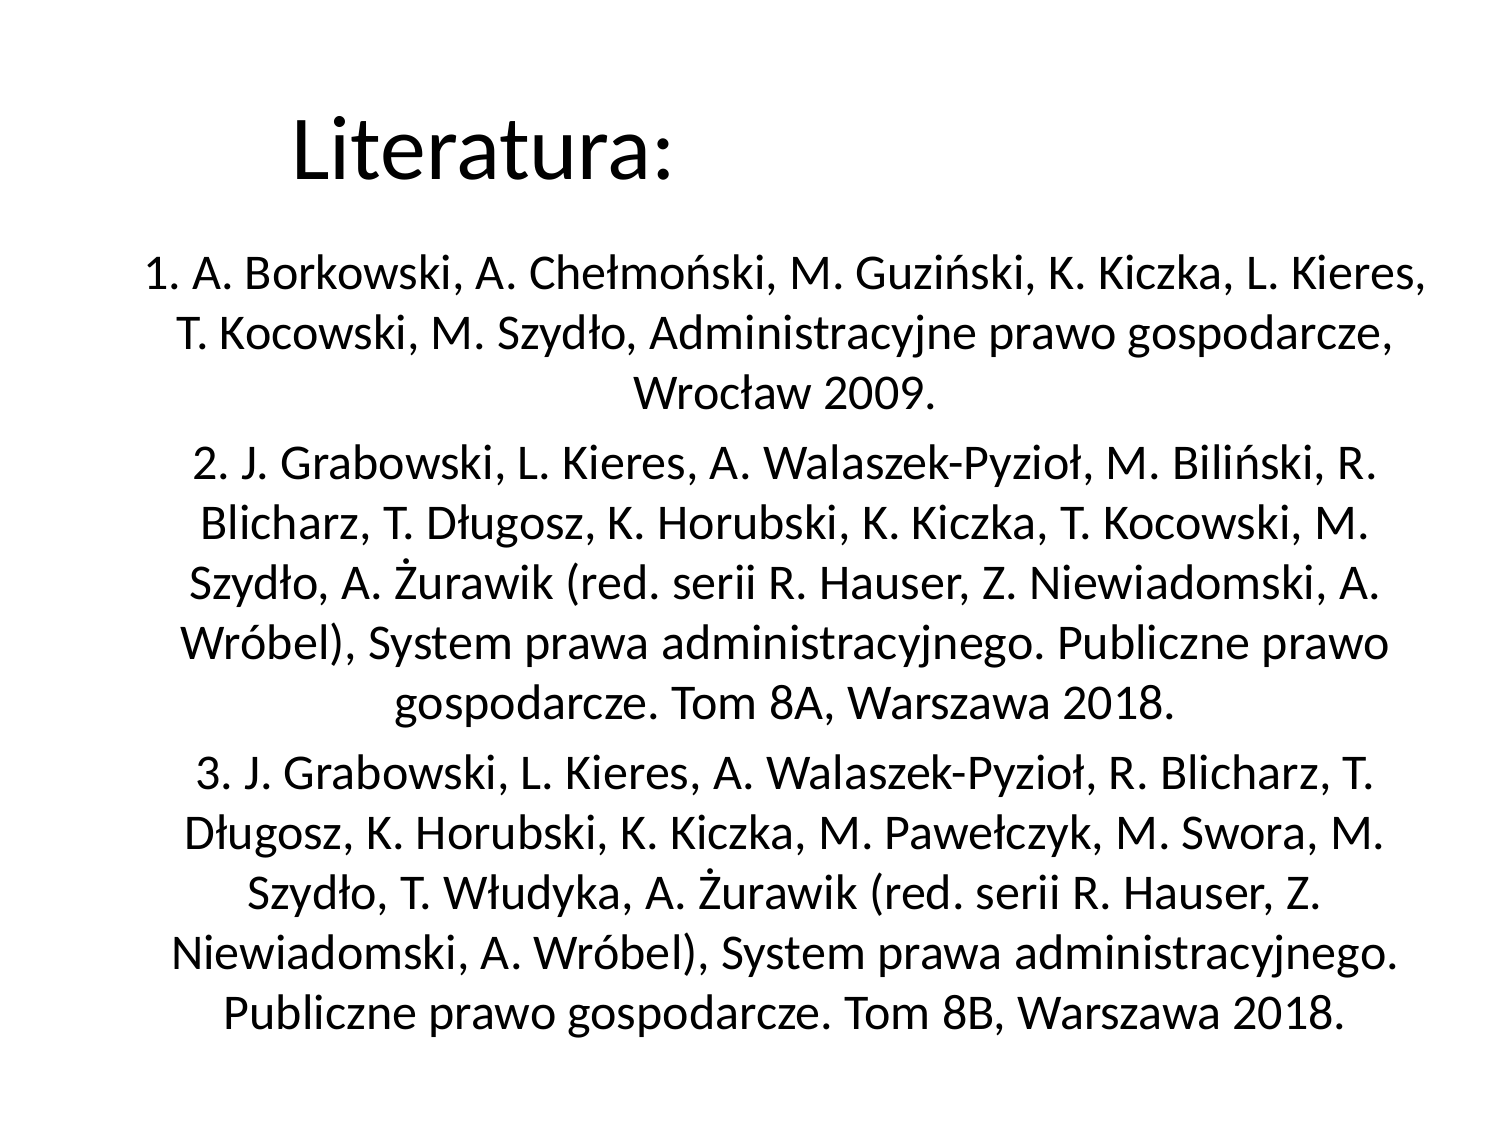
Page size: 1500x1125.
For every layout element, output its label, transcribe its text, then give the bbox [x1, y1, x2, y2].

title Literatura: [100, 78, 869, 209]
subtitle 1. A. Borkowski, A. Chełmoński, M. Guziński, K. Kiczka, L. Kieres, T. Kocowski, M. Szydło, Administracyjne prawo gospodarcze, Wrocław 2009. 2. J. Grabowski, L. Kieres, A. Walaszek-Pyzioł, M. Biliński, R. Blicharz, T. Długosz, K. Horubski, K. Kiczka, T. Kocowski, M. Szydło, A. Żurawik (red. serii R. Hauser, Z. Niewiadomski, A. Wróbel), System prawa administracyjnego. Publiczne prawo gospodarcze. Tom 8A, Warszawa 2018. 3. J. Grabowski, L. Kieres, A. Walaszek-Pyzioł, R. Blicharz, T. Długosz, K. Horubski, K. Kiczka, M. Pawełczyk, M. Swora, M. Szydło, T. Włudyka, A. Żurawik (red. serii R. Hauser, Z. Niewiadomski, A. Wróbel), System prawa administracyjnego. Publiczne prawo gospodarcze. Tom 8B, Warszawa 2018. [123, 231, 1447, 1059]
